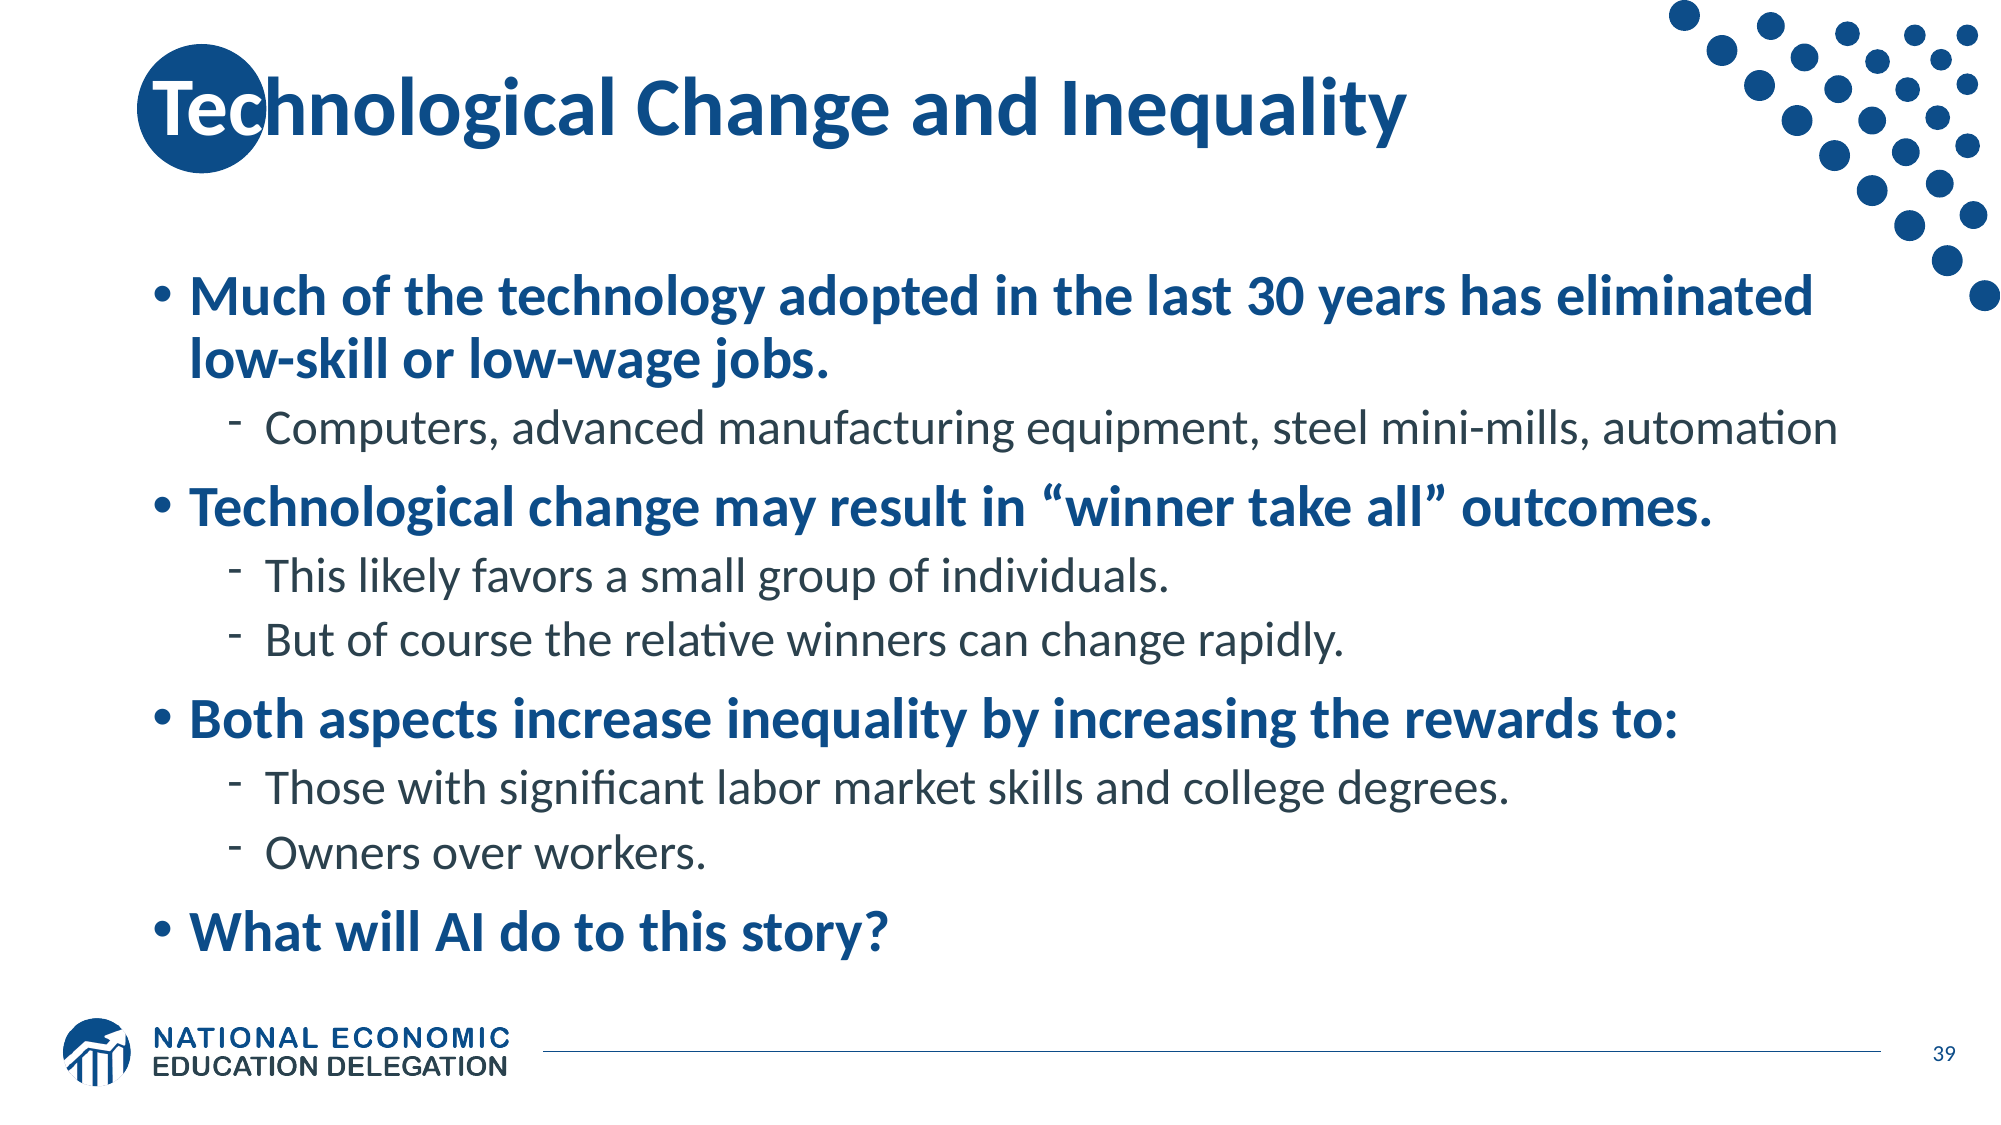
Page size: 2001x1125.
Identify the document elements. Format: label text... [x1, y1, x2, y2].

slide_number 39 [1521, 1022, 1972, 1082]
title Technological Change and Inequality [137, 0, 1863, 218]
list Much of the technology adopted in the last 30 years has eliminated low-skill or low-wage jobs. Computers, advanced manufacturing equipment, steel mini-mills, automation Technological change may result in “winner take all” outcomes. This likely favors a small group of individuals. But of course the relative winners can change rapidly. Both aspects increase inequality by increasing the rewards to: Those with significant labor market skills and college degrees. Owners over workers. What will AI do to this story? [137, 257, 1863, 972]
picture [55, 1013, 520, 1091]
